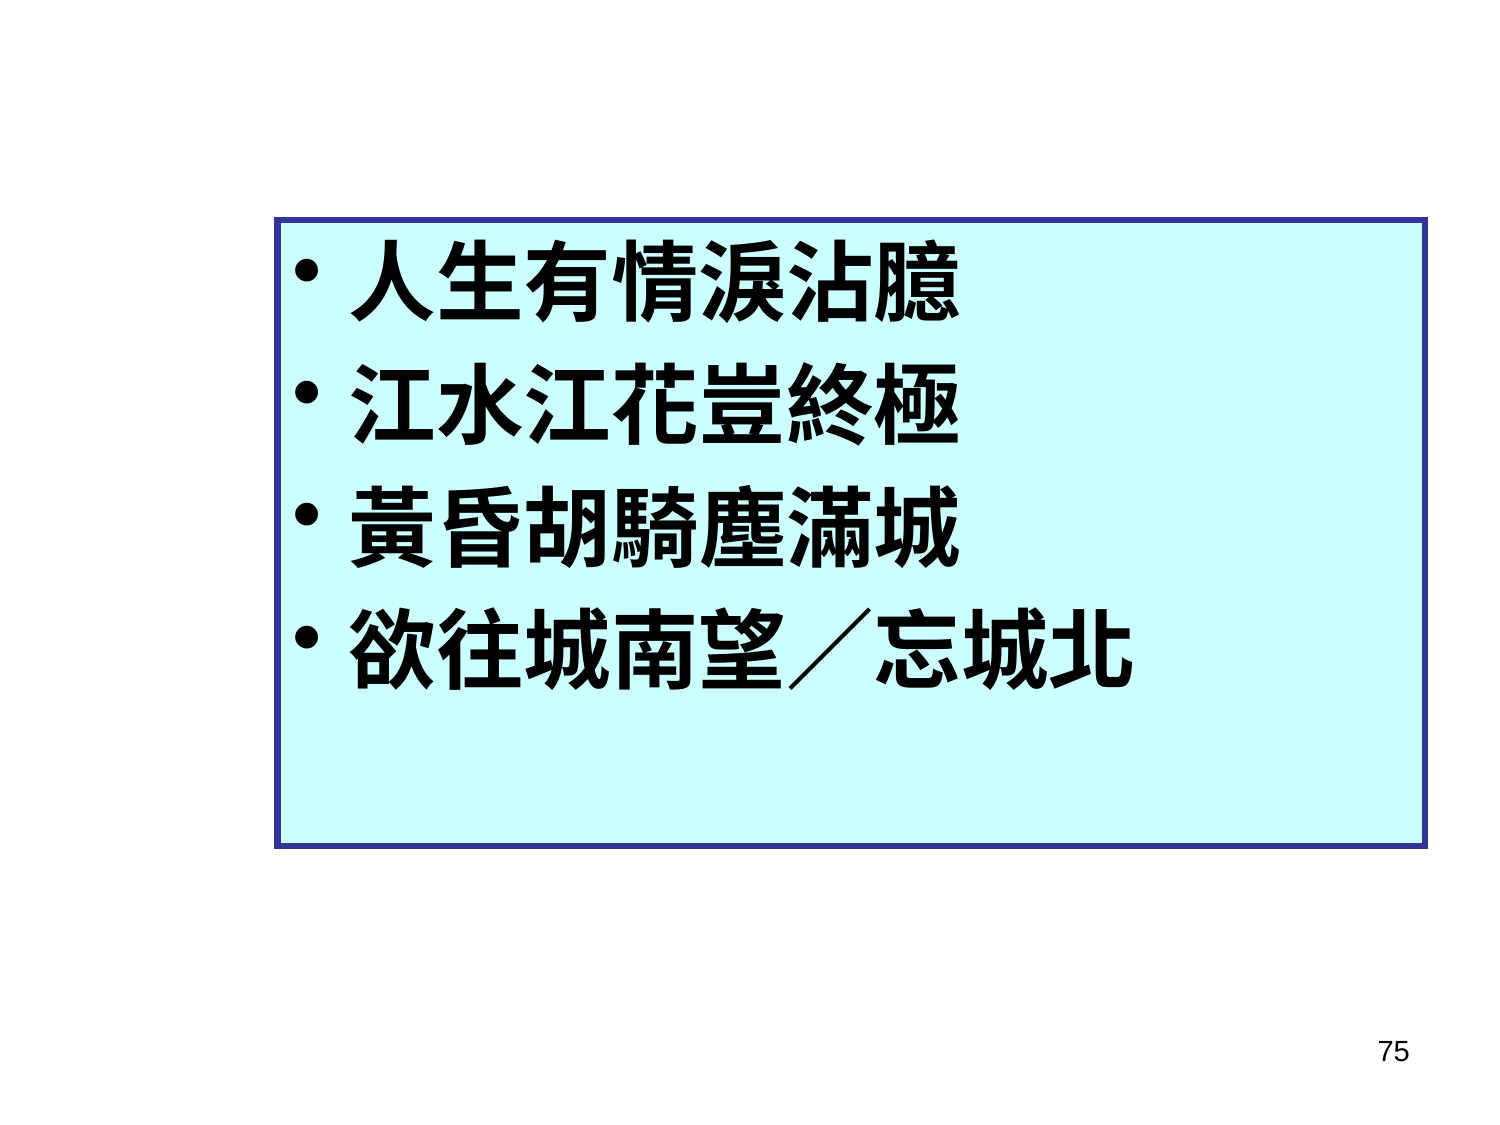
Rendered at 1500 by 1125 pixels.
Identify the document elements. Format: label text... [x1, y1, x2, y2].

slide_number 75 [1074, 1024, 1426, 1103]
list 人生有情淚沾臆 江水江花豈終極 黃昏胡騎塵滿城 欲往城南望／忘城北 [277, 220, 1425, 847]
